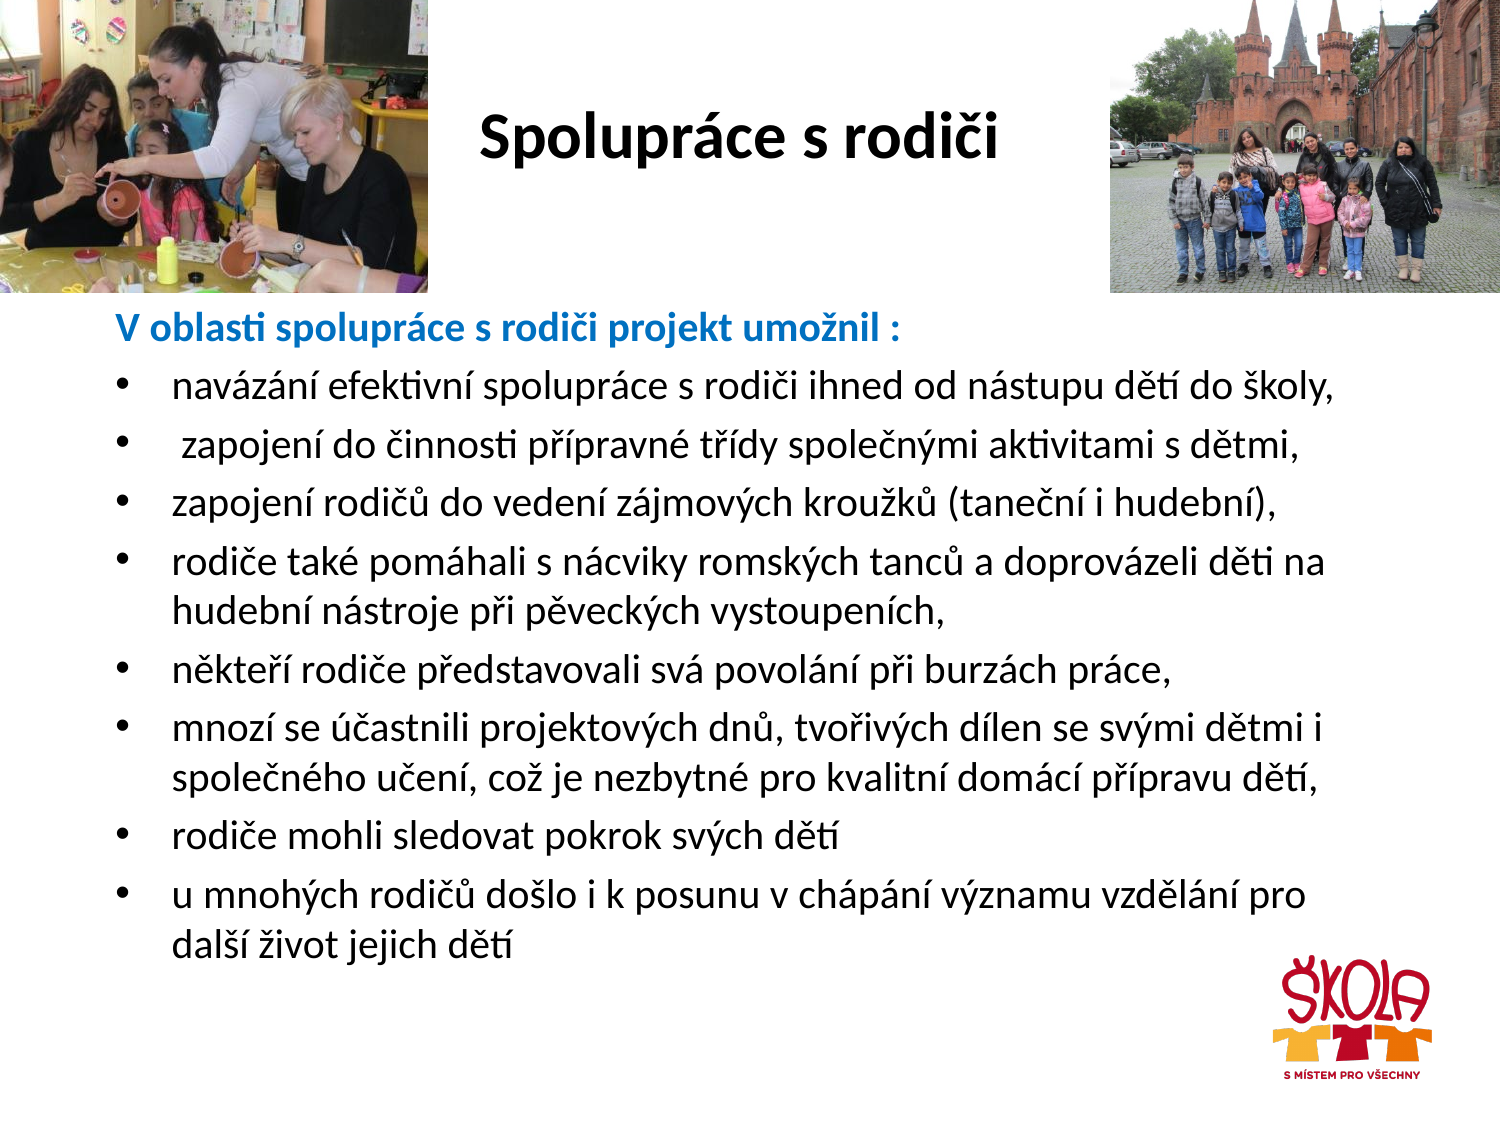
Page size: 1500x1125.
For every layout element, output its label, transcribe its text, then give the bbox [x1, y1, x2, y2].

list V oblasti spolupráce s rodiči projekt umožnil : navázání efektivní spolupráce s rodiči ihned od nástupu dětí do školy, zapojení do činnosti přípravné třídy společnými aktivitami s dětmi, zapojení rodičů do vedení zájmových kroužků (taneční i hudební), rodiče také pomáhali s nácviky romských tanců a doprovázeli děti na hudební nástroje při pěveckých vystoupeních, někteří rodiče představovali svá povolání při burzách práce, mnozí se účastnili projektových dnů, tvořivých dílen se svými dětmi i společného učení, což je nezbytné pro kvalitní domácí přípravu dětí, rodiče mohli sledovat pokrok svých dětí u mnohých rodičů došlo i k posunu v chápání významu vzdělání pro další život jejich dětí [100, 292, 1395, 1035]
picture [1109, 0, 1500, 293]
title Spolupráce s rodiči [432, 38, 1104, 227]
picture [0, 0, 428, 293]
picture [1269, 952, 1437, 1083]
